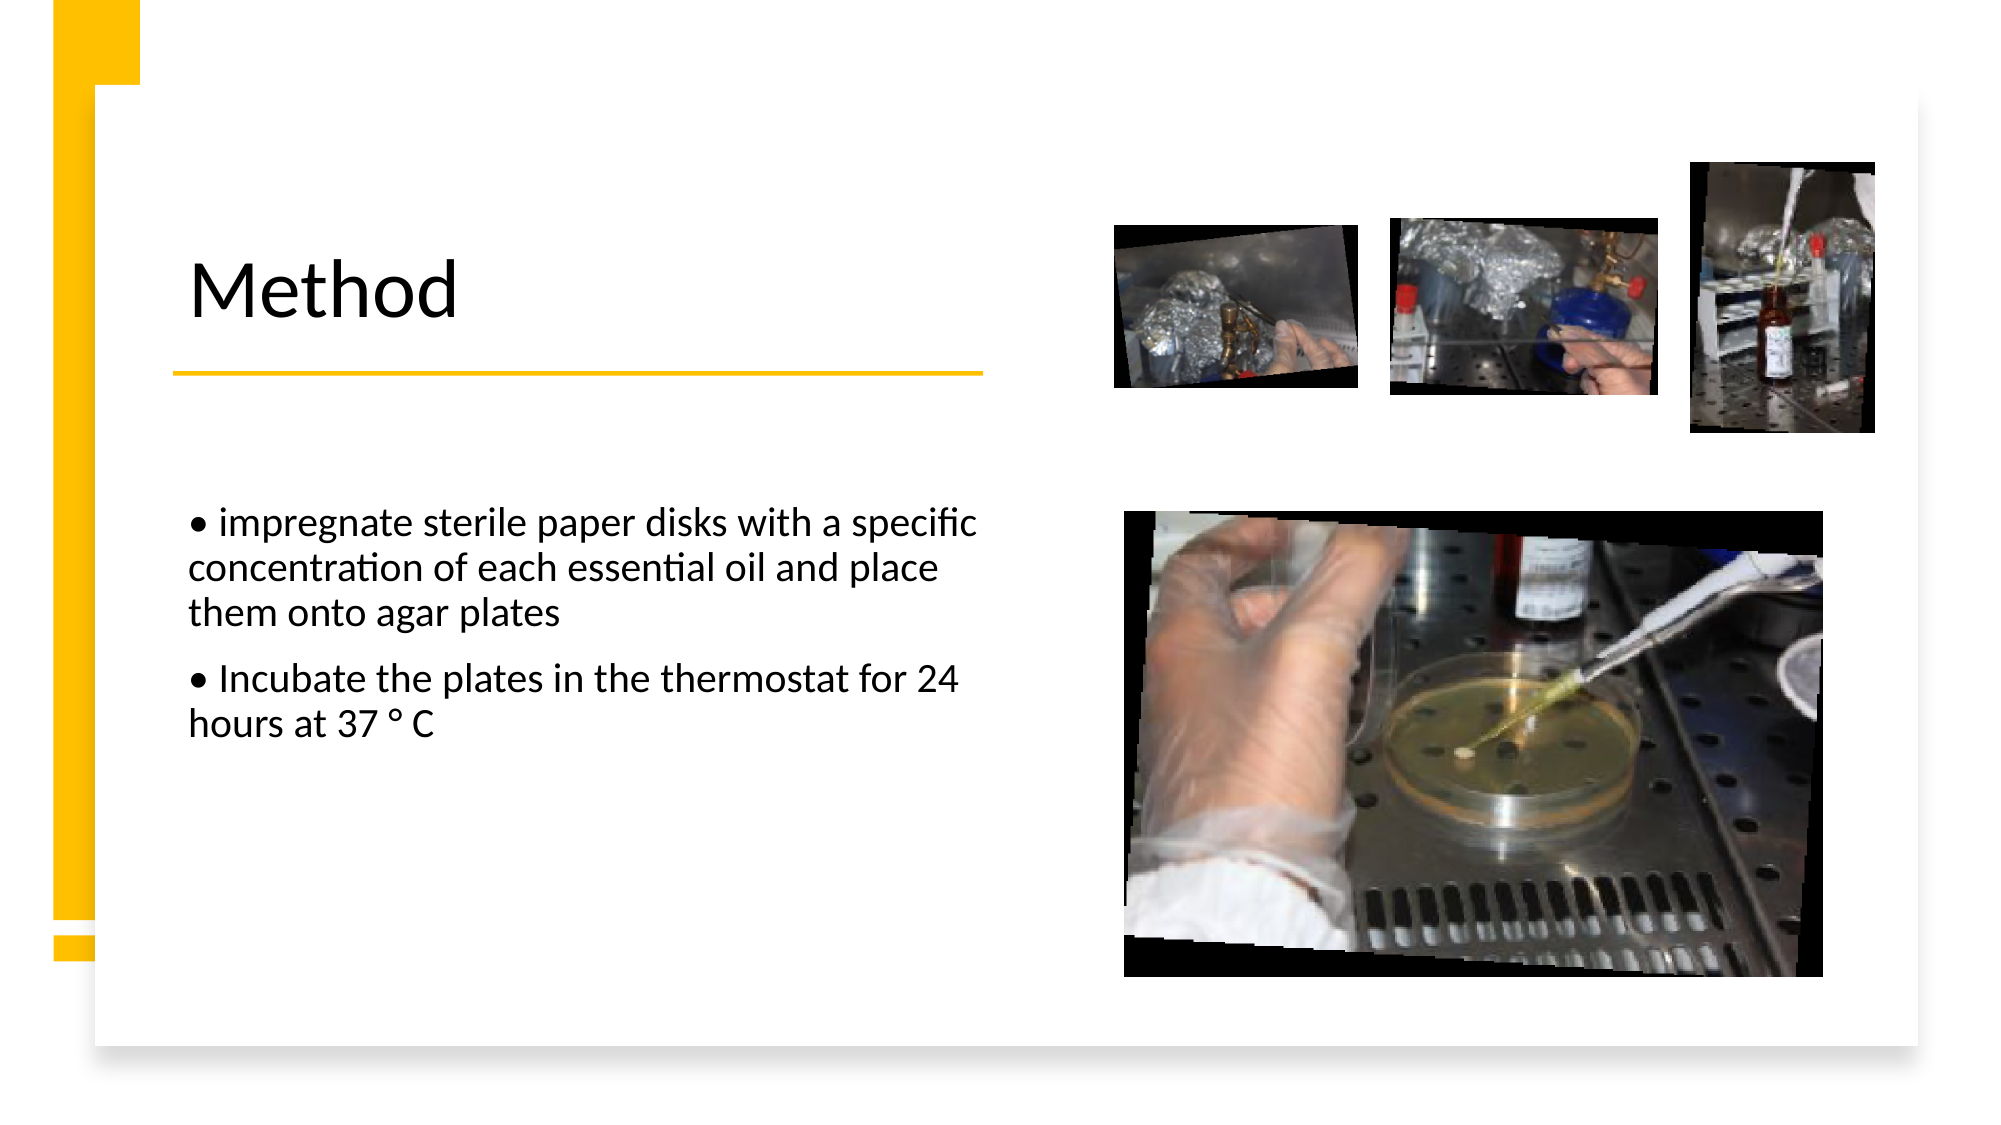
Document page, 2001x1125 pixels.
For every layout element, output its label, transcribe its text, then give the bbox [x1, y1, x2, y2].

picture [1390, 218, 1658, 396]
list • impregnate sterile paper disks with a specific concentration of each essential oil and place them onto agar plates • Incubate the plates in the thermostat for 24 hours at 37 ° C [173, 371, 1000, 1008]
picture [1690, 161, 1875, 433]
picture [1114, 225, 1358, 389]
picture [1124, 511, 1823, 977]
text_box [0, 0, 2000, 1125]
title Method [173, 151, 1001, 344]
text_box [0, 437, 578, 525]
text_box [95, 84, 1918, 1046]
